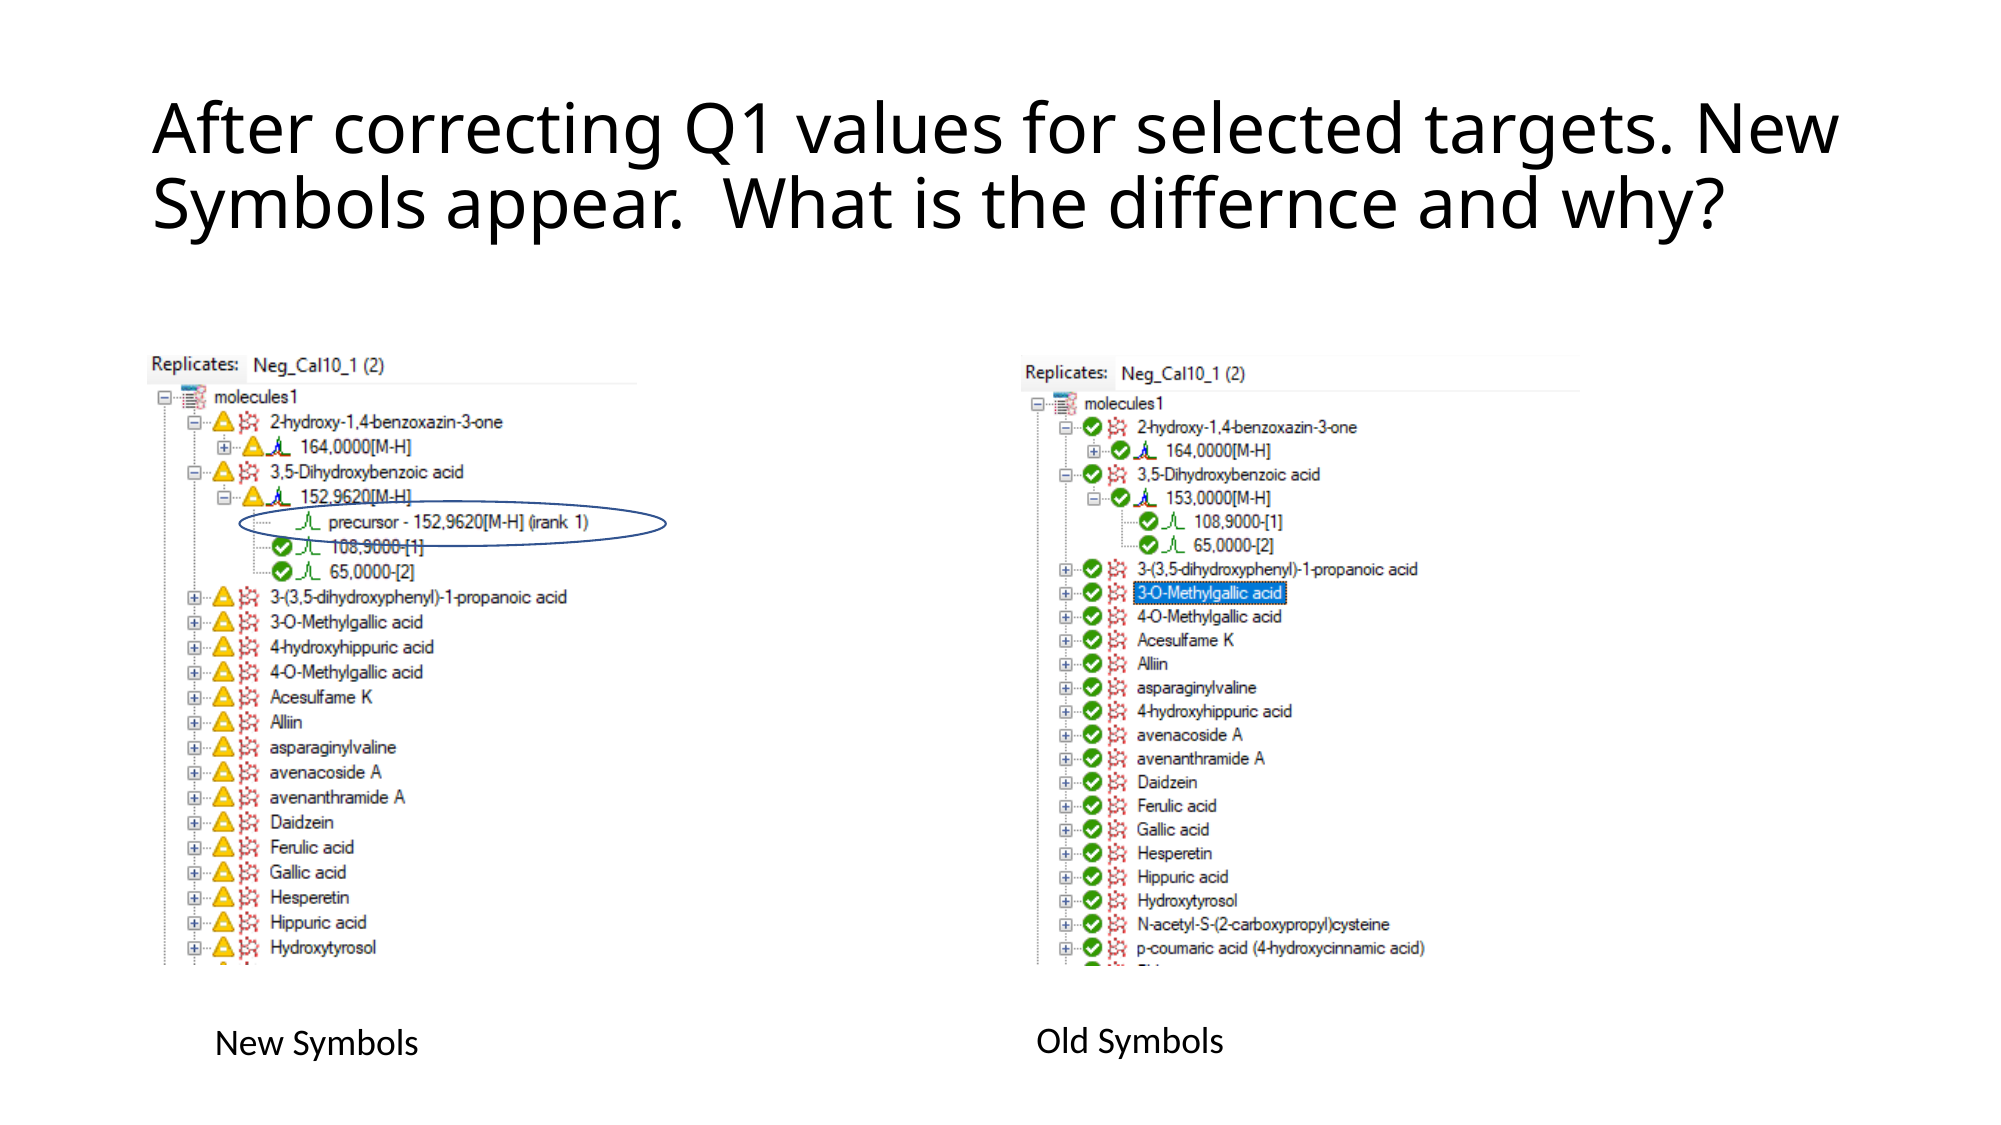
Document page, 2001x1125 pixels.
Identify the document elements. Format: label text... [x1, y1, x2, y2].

text_box Old Symbols [1021, 1009, 1381, 1069]
text_box New Symbols [200, 1010, 560, 1071]
picture [1021, 355, 1580, 966]
text_box [637, 511, 667, 536]
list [147, 355, 637, 965]
title After correcting Q1 values for selected targets. New Symbols appear. What is the differnce and why? [137, 59, 1863, 278]
